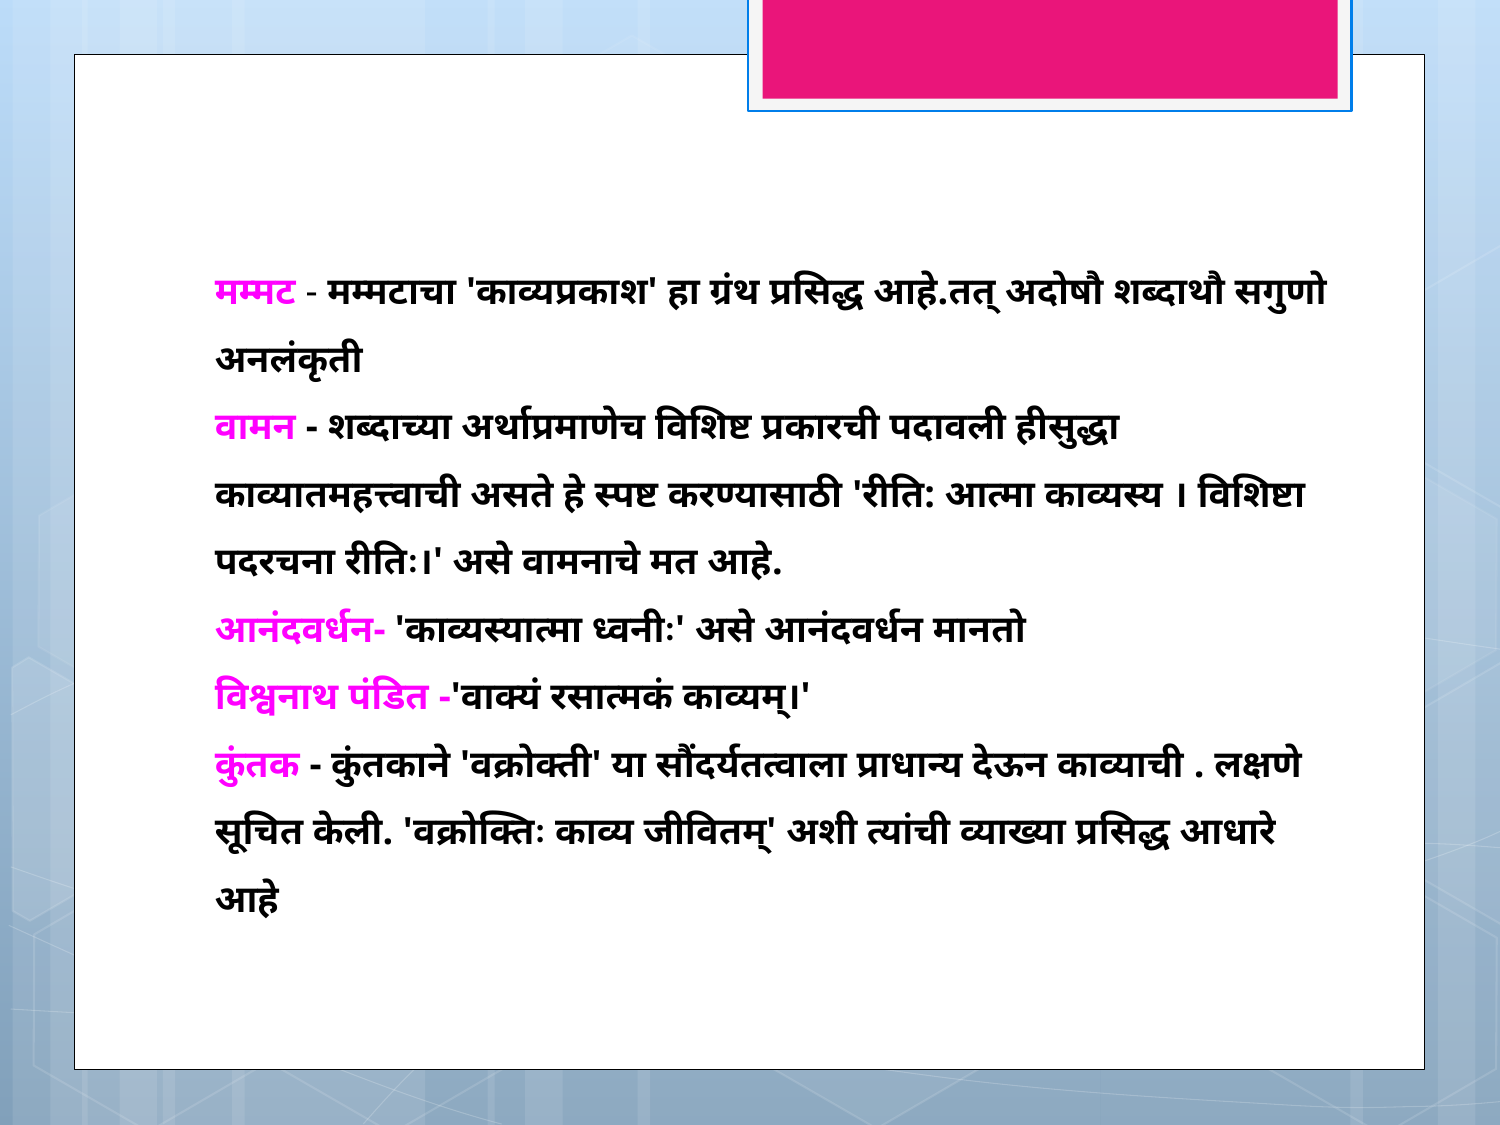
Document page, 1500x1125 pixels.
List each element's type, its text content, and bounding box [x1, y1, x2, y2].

text_box मम्मट - मम्मटाचा 'काव्यप्रकाश' हा ग्रंथ प्रसिद्ध आहे.तत् अदोषौ शब्दाथौ सगुणो अनलंकृती वामन - शब्दाच्या अर्थाप्रमाणेच विशिष्ट प्रकारची पदावली हीसुद्धा काव्यातमहत्त्वाची असते हे स्पष्ट करण्यासाठी 'रीति: आत्मा काव्यस्य । विशिष्टा पदरचना रीतिः।' असे वामनाचे मत आहे. आनंदवर्धन- 'काव्यस्यात्मा ध्वनीः' असे आनंदवर्धन मानतो विश्वनाथ पंडित -'वाक्यं रसात्मकं काव्यम्।' कुंतक - कुंतकाने 'वक्रोक्ती' या सौंदर्यतत्वाला प्राधान्य देऊन काव्याची . लक्षणे सूचित केली. 'वक्रोक्तिः काव्य जीवितम्' अशी त्यांची व्याख्या प्रसिद्ध आधारे आहे [200, 237, 1350, 928]
